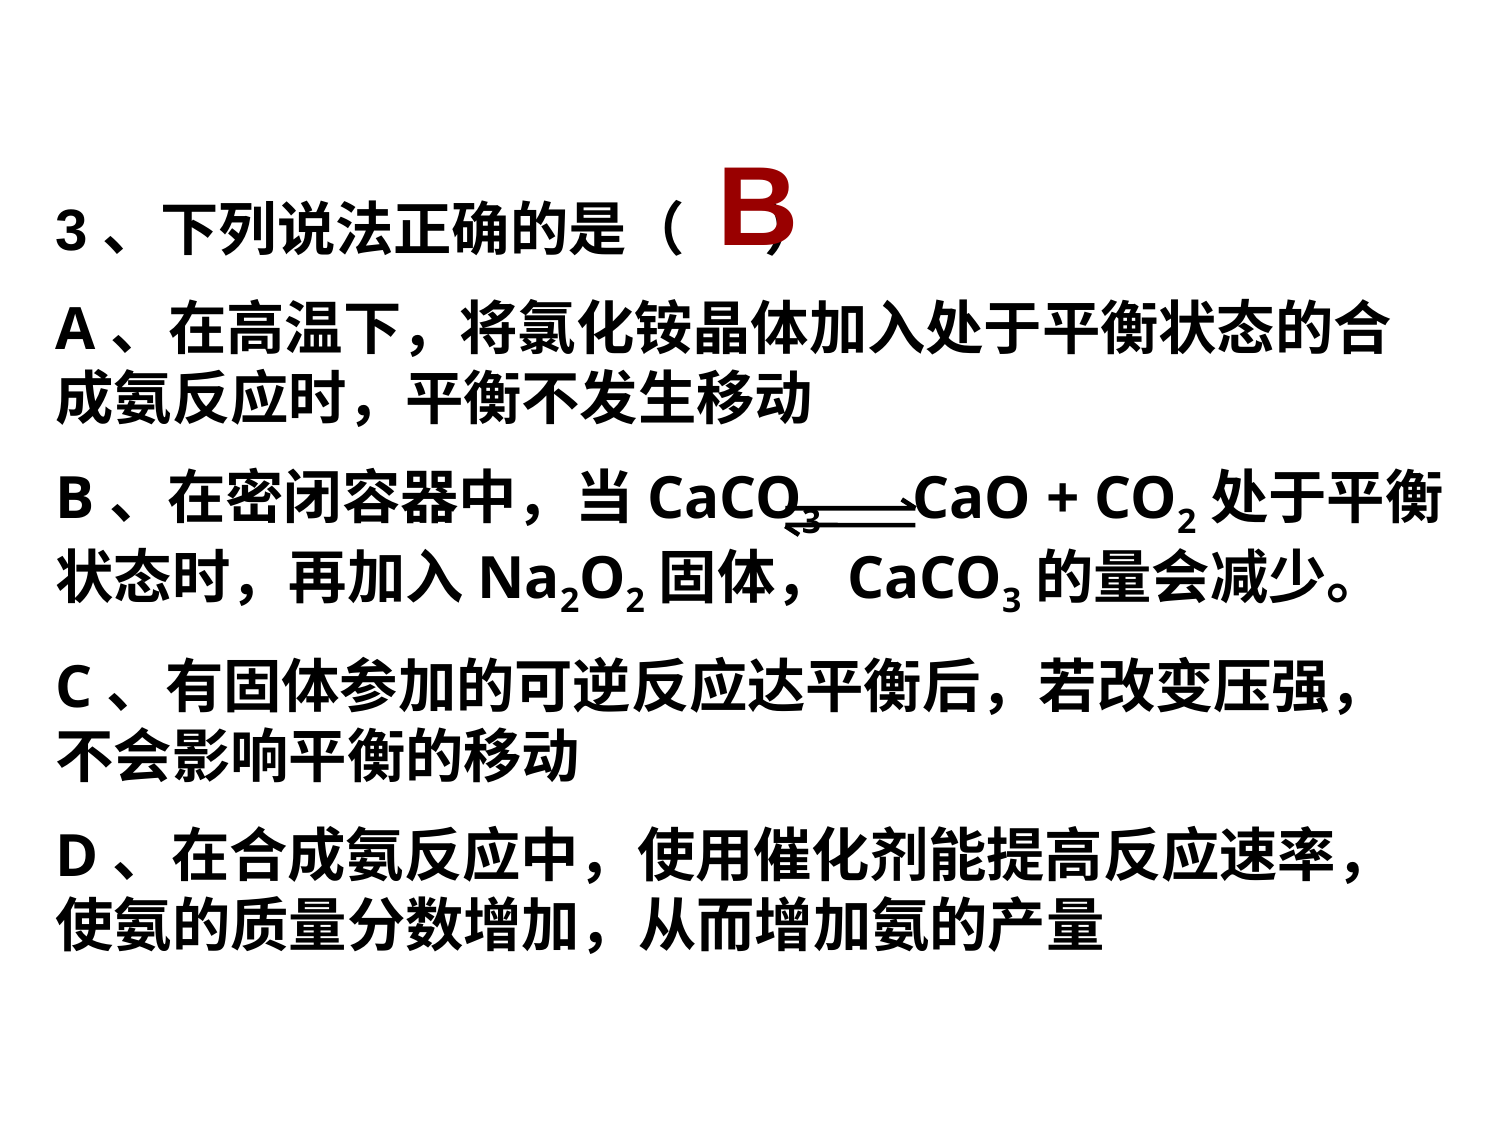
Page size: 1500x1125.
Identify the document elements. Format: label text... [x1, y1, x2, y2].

text_box B [702, 125, 807, 276]
text_box 3、下列说法正确的是（ ） A、在高温下，将氯化铵晶体加入处于平衡状态的合成氨反应时，平衡不发生移动 B、在密闭容器中，当CaCO3 CaO + CO2处于平衡状态时，再加入Na2O2固体，CaCO3的量会减少。 C、有固体参加的可逆反应达平衡后，若改变压强，不会影响平衡的移动 D、在合成氨反应中，使用催化剂能提高反应速率，使氨的质量分数增加，从而增加氨的产量 [41, 184, 1459, 966]
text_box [785, 499, 916, 536]
